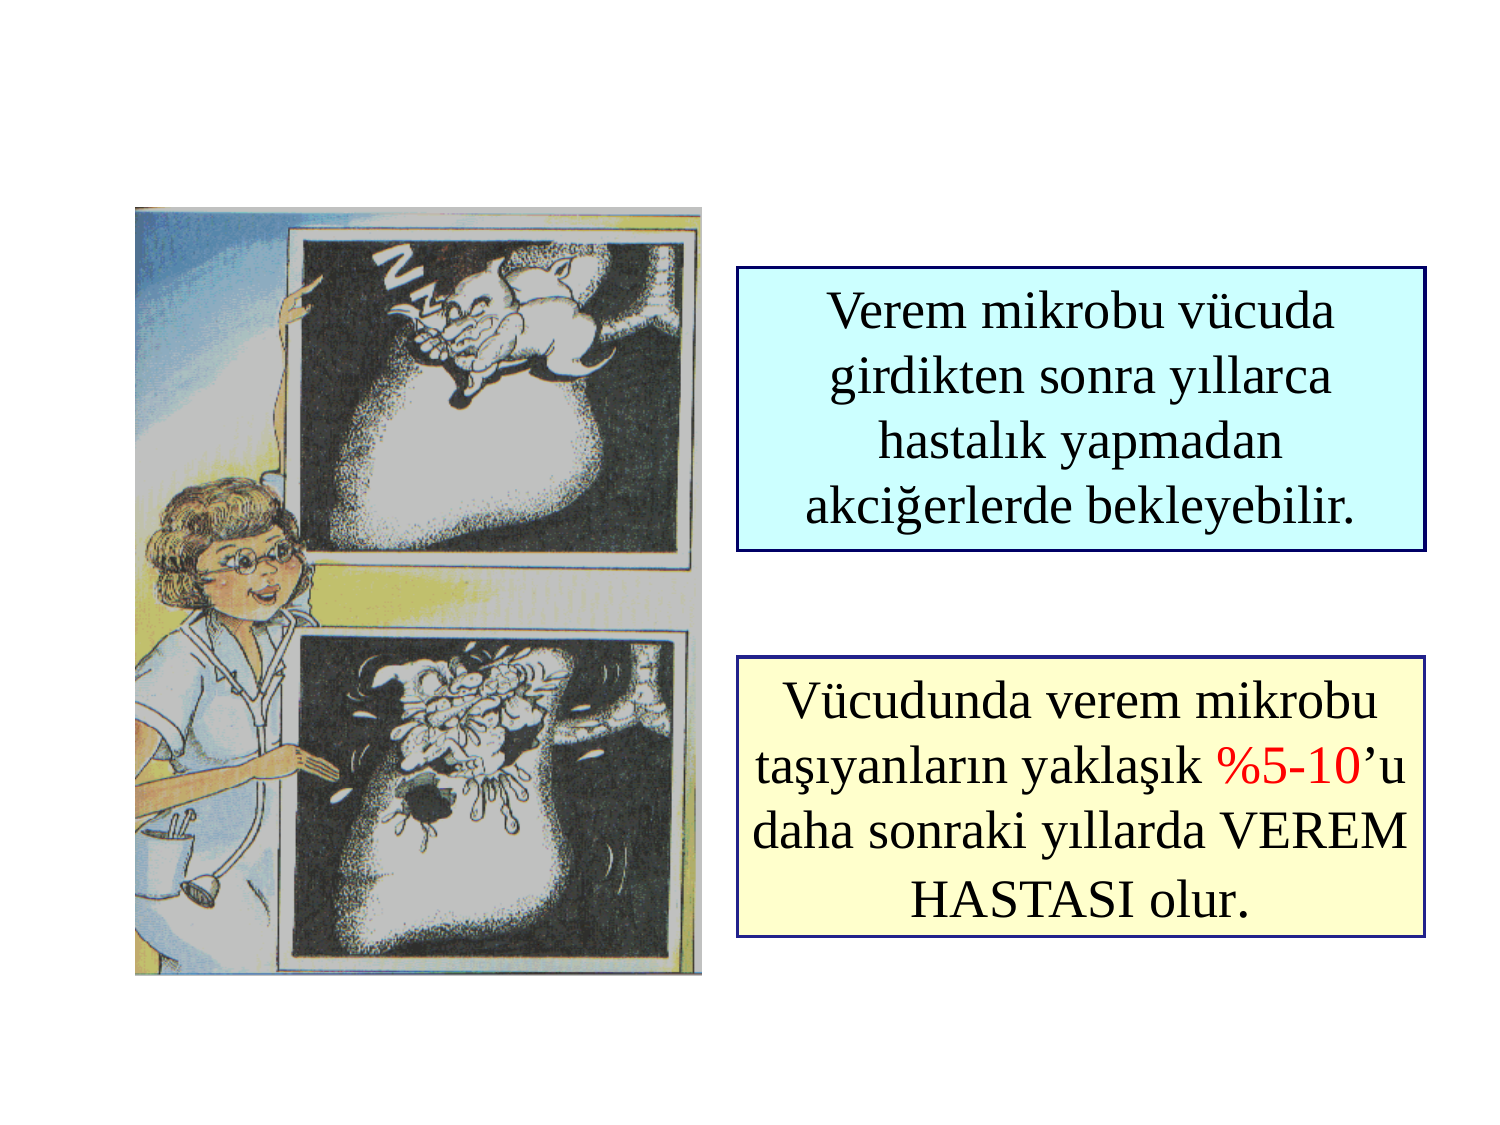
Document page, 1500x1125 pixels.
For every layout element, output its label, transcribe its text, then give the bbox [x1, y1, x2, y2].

list Verem mikrobu vücuda girdikten sonra yıllarca hastalık yapmadan akciğerlerde bekleyebilir. [737, 267, 1425, 551]
text_box Vücudunda verem mikrobu taşıyanların yaklaşık %5-10’u daha sonraki yıllarda VEREM HASTASI olur. [737, 657, 1425, 937]
picture [135, 207, 703, 977]
